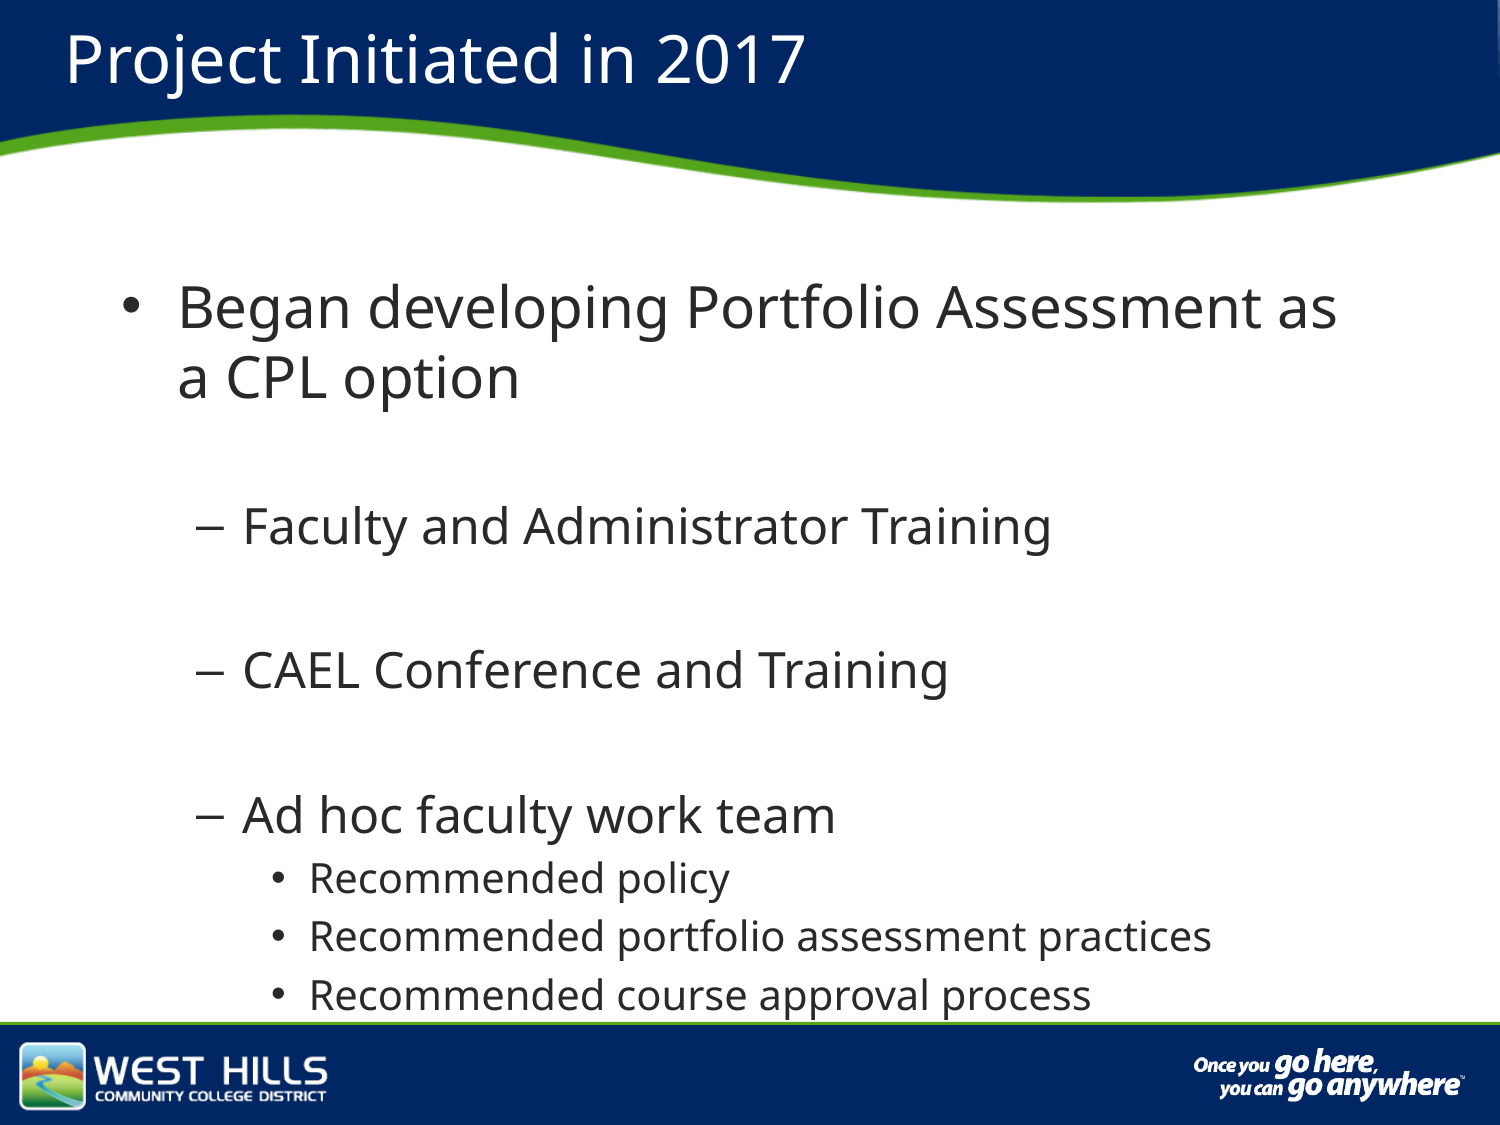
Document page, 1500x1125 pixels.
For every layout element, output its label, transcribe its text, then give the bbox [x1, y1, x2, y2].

picture [17, 1040, 375, 1113]
title Project Initiated in 2017 [50, 8, 1463, 113]
picture [0, 0, 1500, 700]
list Began developing Portfolio Assessment as a CPL option Faculty and Administrator Training CAEL Conference and Training Ad hoc faculty work team Recommended policy Recommended portfolio assessment practices Recommended course approval process [106, 262, 1357, 938]
picture [1194, 1048, 1465, 1102]
